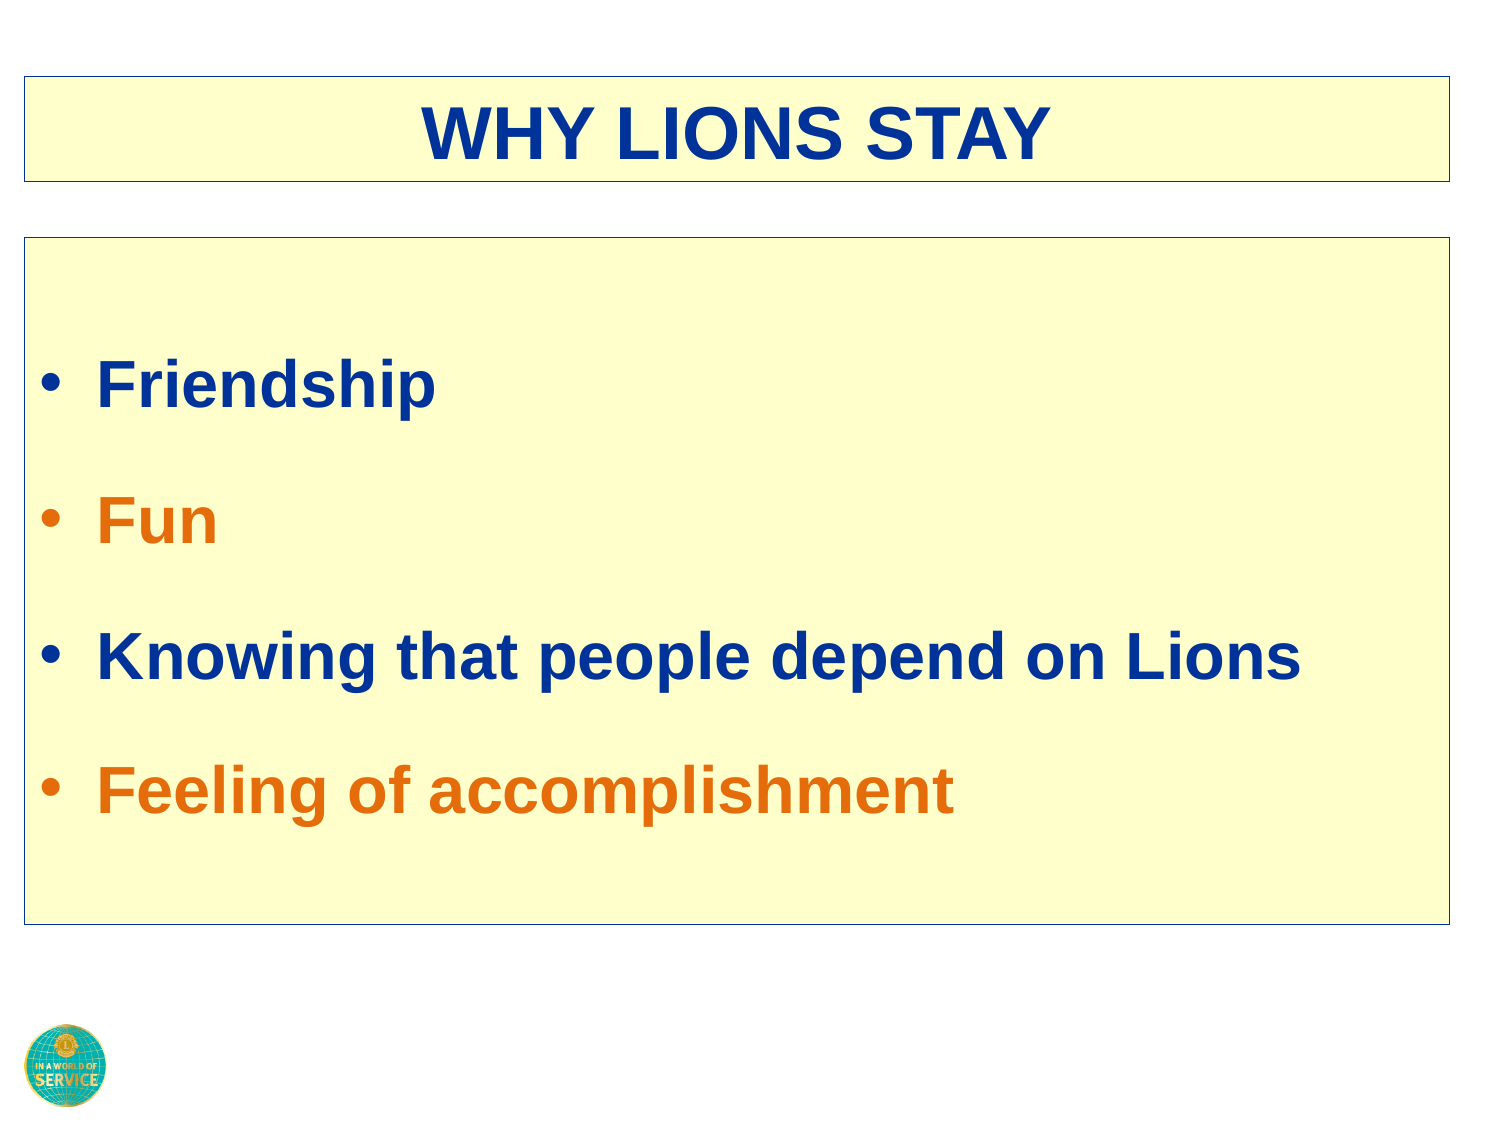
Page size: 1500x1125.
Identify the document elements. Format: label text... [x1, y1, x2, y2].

text_box WHY LIONS STAY [24, 76, 1450, 182]
text_box Friendship Fun Knowing that people depend on Lions Feeling of accomplishment [24, 237, 1450, 925]
picture [24, 1024, 108, 1108]
